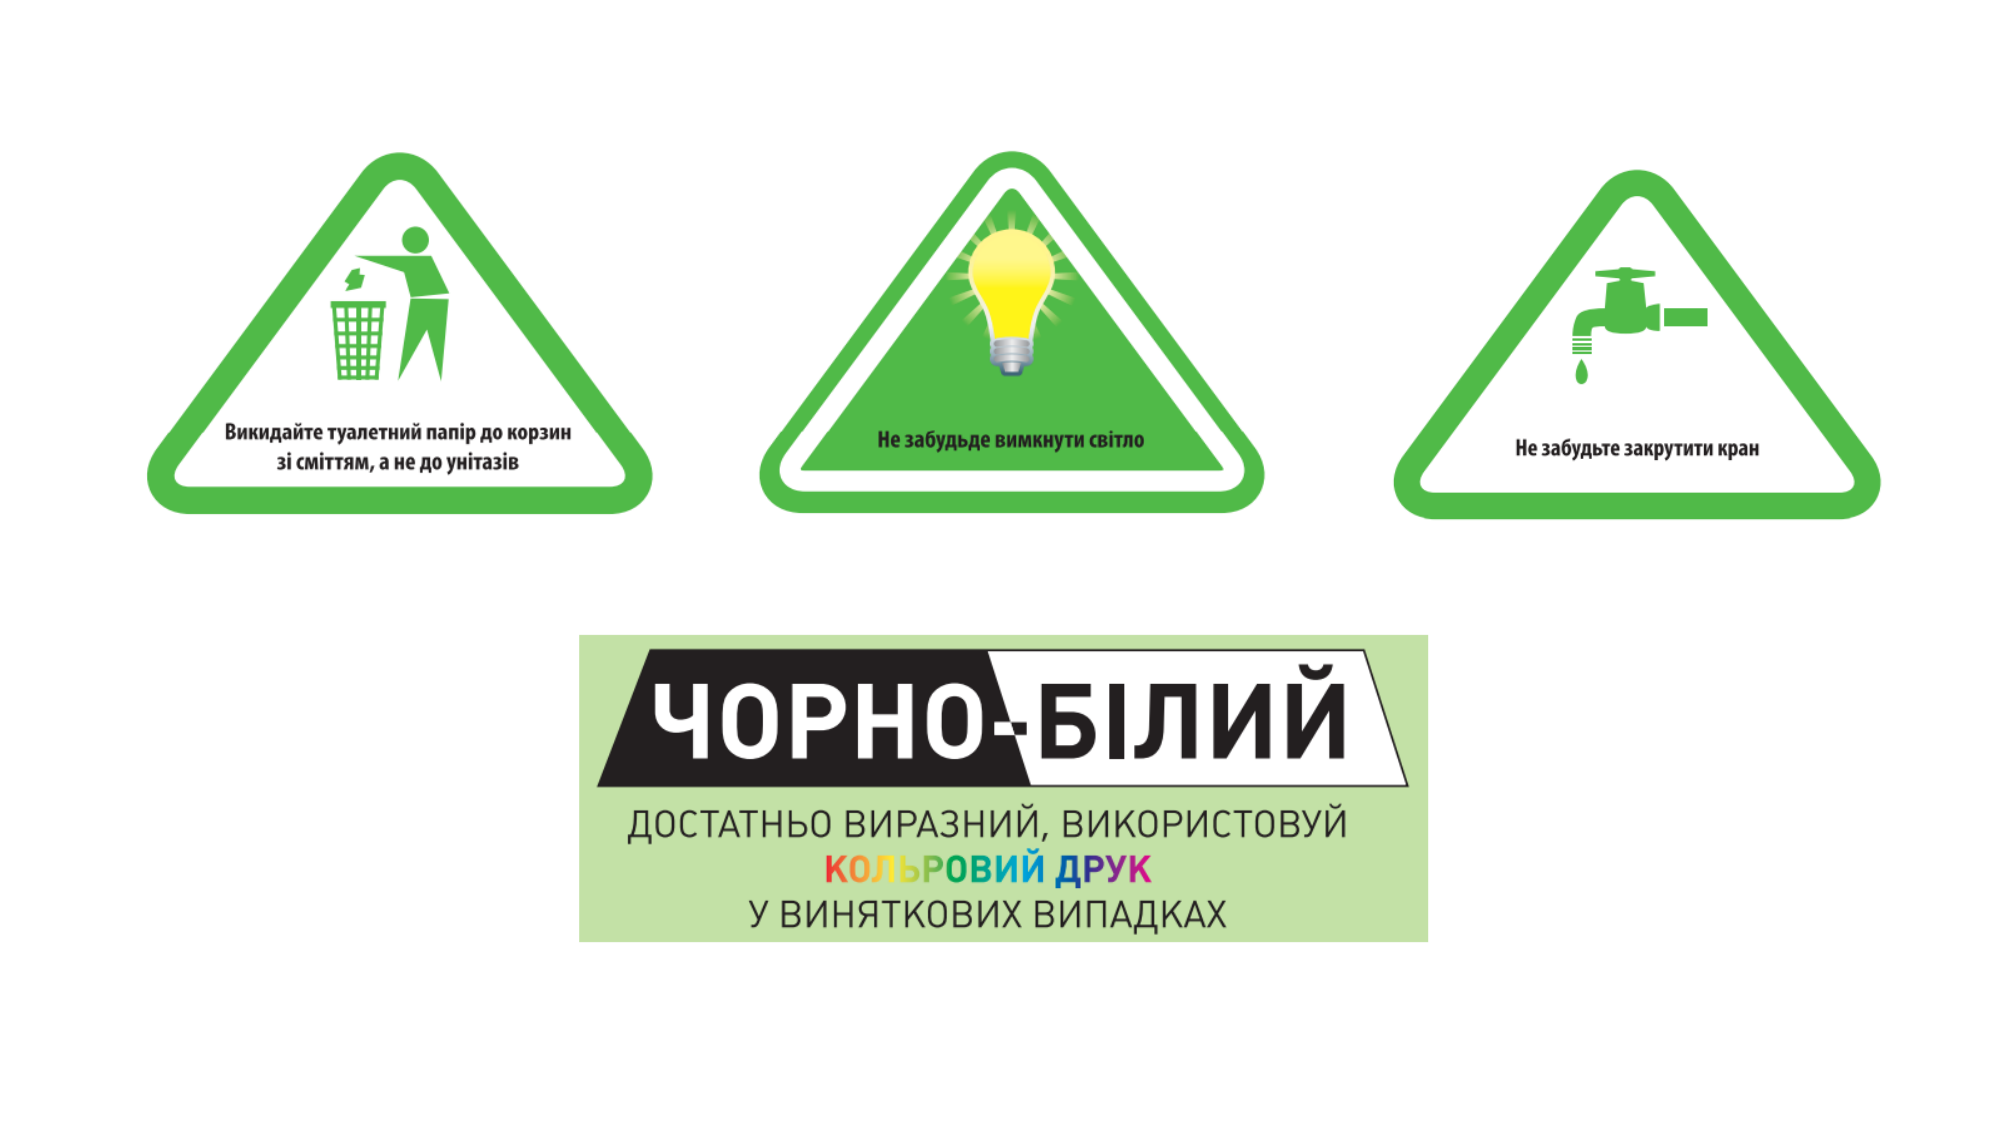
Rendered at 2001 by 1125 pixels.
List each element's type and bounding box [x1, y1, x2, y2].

picture [542, 610, 1458, 956]
picture [1359, 148, 1932, 547]
picture [116, 110, 717, 563]
picture [735, 126, 1284, 548]
